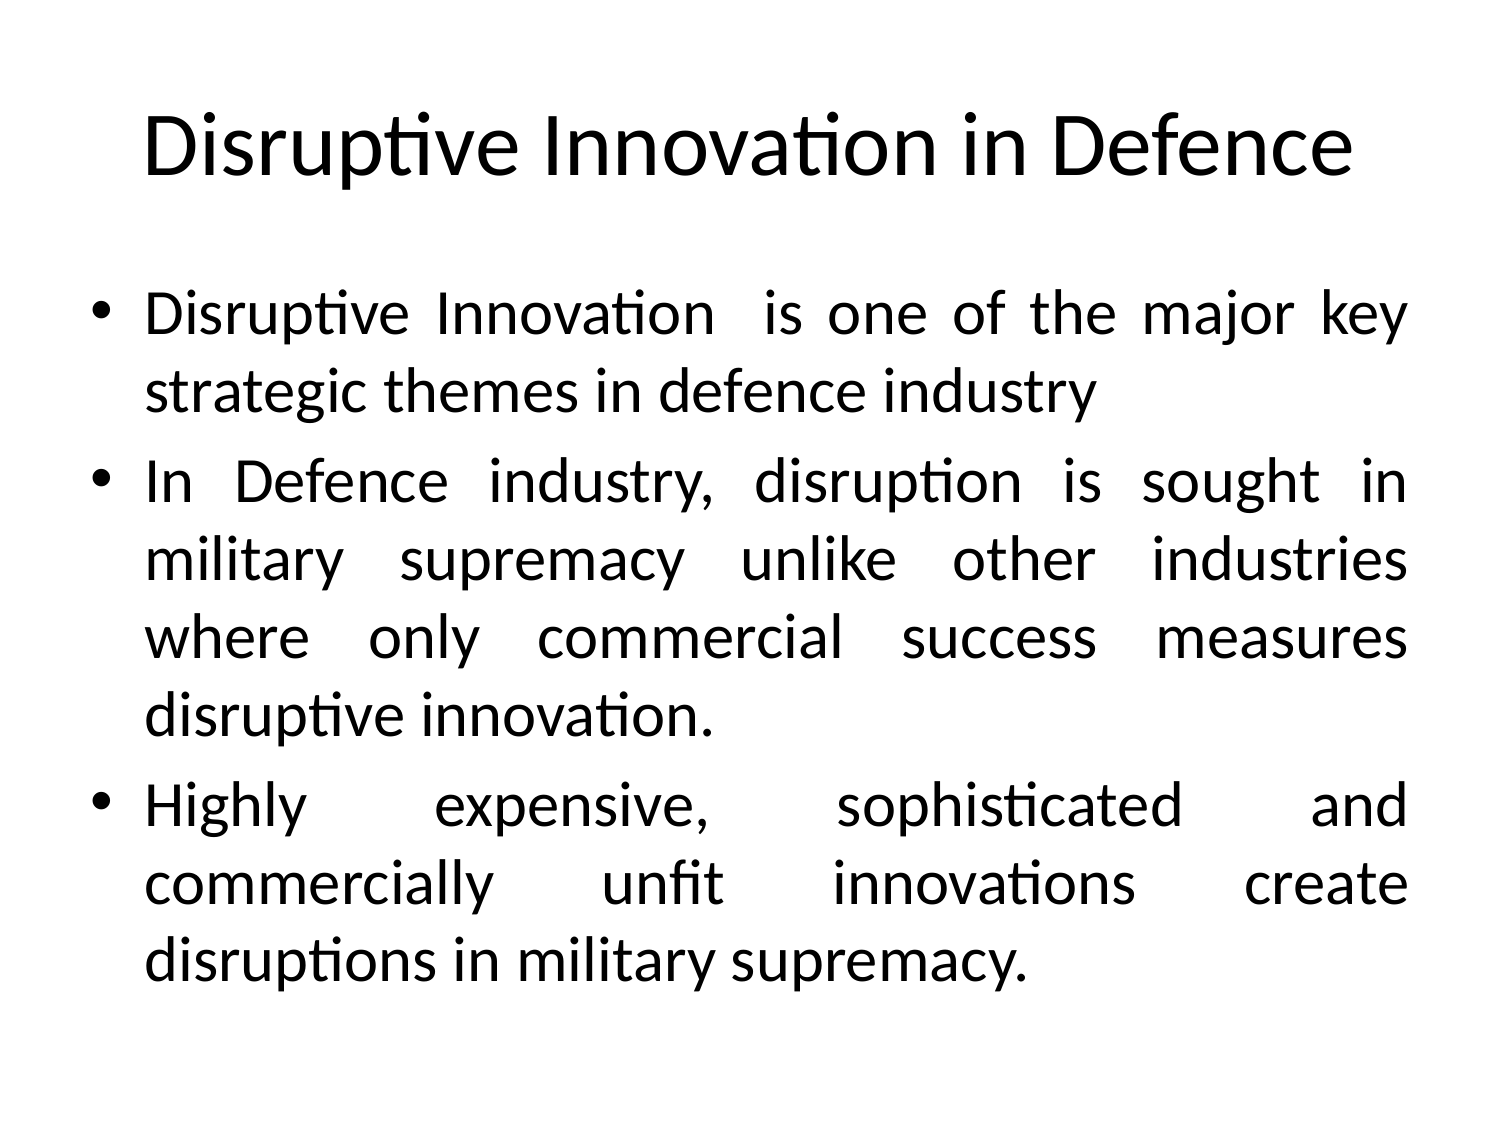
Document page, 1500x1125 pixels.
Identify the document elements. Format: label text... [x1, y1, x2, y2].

title Disruptive Innovation in Defence [75, 45, 1425, 233]
list Disruptive Innovation is one of the major key strategic themes in defence industry In Defence industry, disruption is sought in military supremacy unlike other industries where only commercial success measures disruptive innovation. Highly expensive, sophisticated and commercially unfit innovations create disruptions in military supremacy. [75, 262, 1425, 1005]
